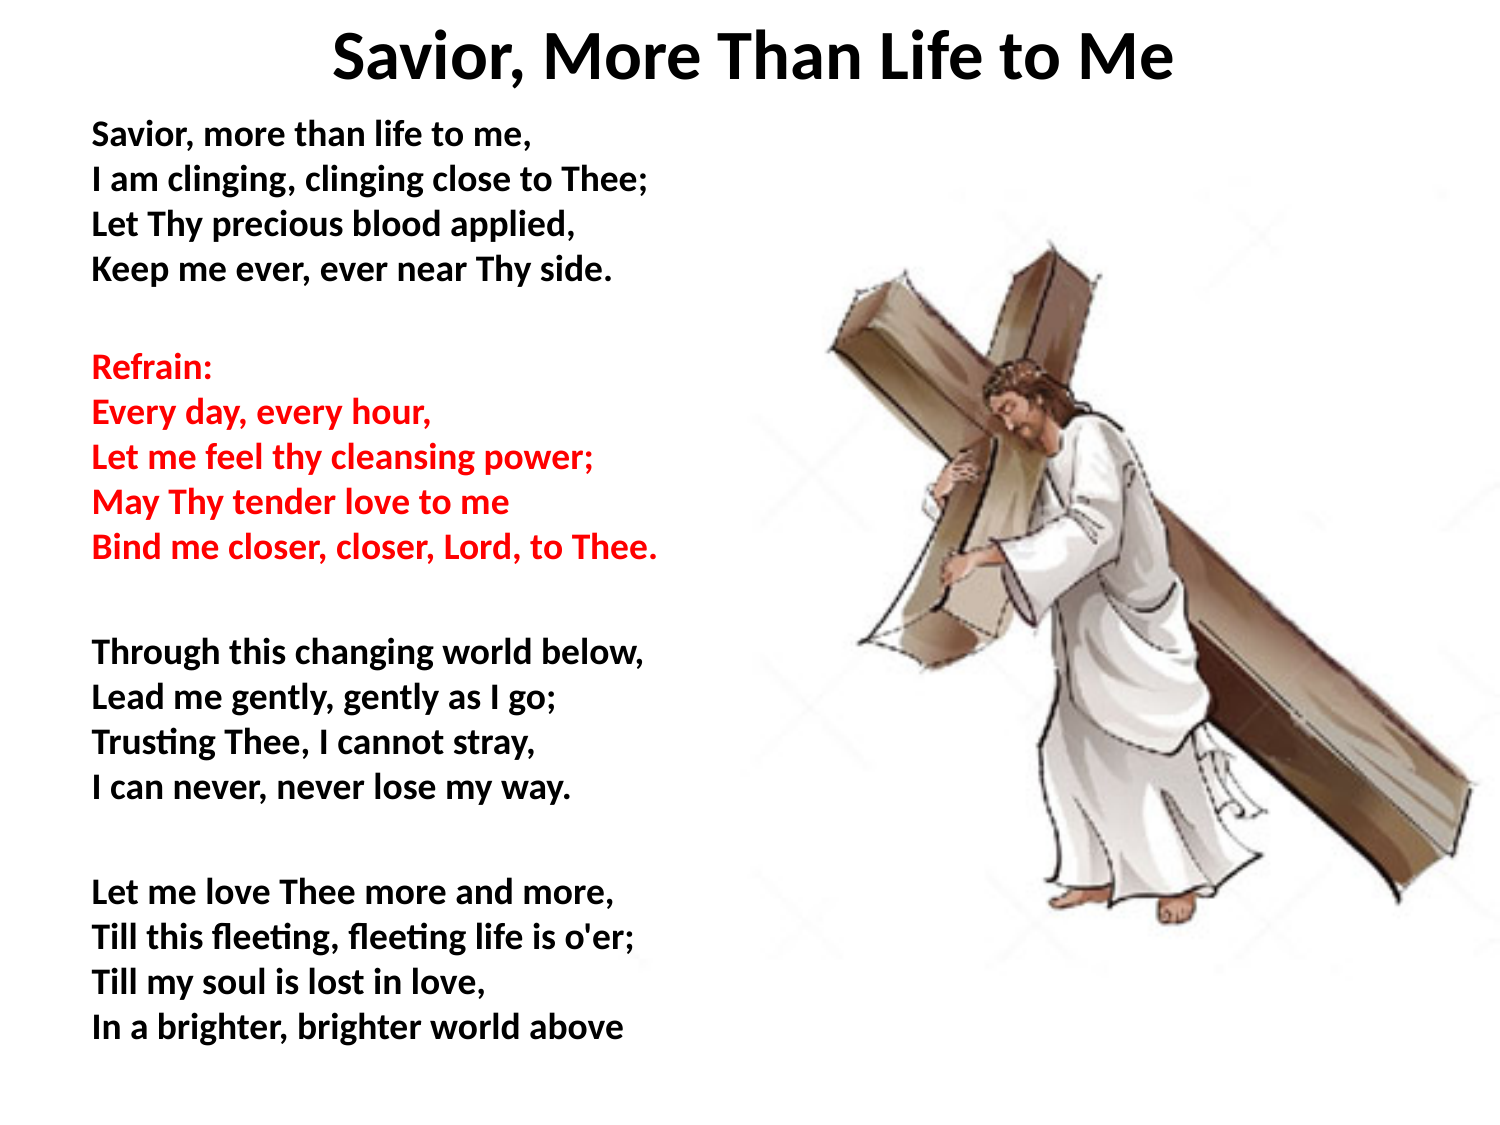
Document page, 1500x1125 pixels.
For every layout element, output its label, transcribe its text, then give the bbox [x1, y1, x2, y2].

subtitle Savior, more than life to me, I am clinging, clinging close to Thee; Let Thy precious blood applied, Keep me ever, ever near Thy side. Refrain: Every day, every hour, Let me feel thy cleansing power; May Thy tender love to me Bind me closer, closer, Lord, to Thee. Through this changing world below, Lead me gently, gently as I go; Trusting Thee, I cannot stray, I can never, never lose my way. Let me love Thee more and more, Till this fleeting, fleeting life is o'er; Till my soul is lost in love, In a brighter, brighter world above [76, 101, 703, 1083]
picture [703, 125, 1500, 1054]
title Savior, More Than Life to Me [242, 0, 1282, 102]
